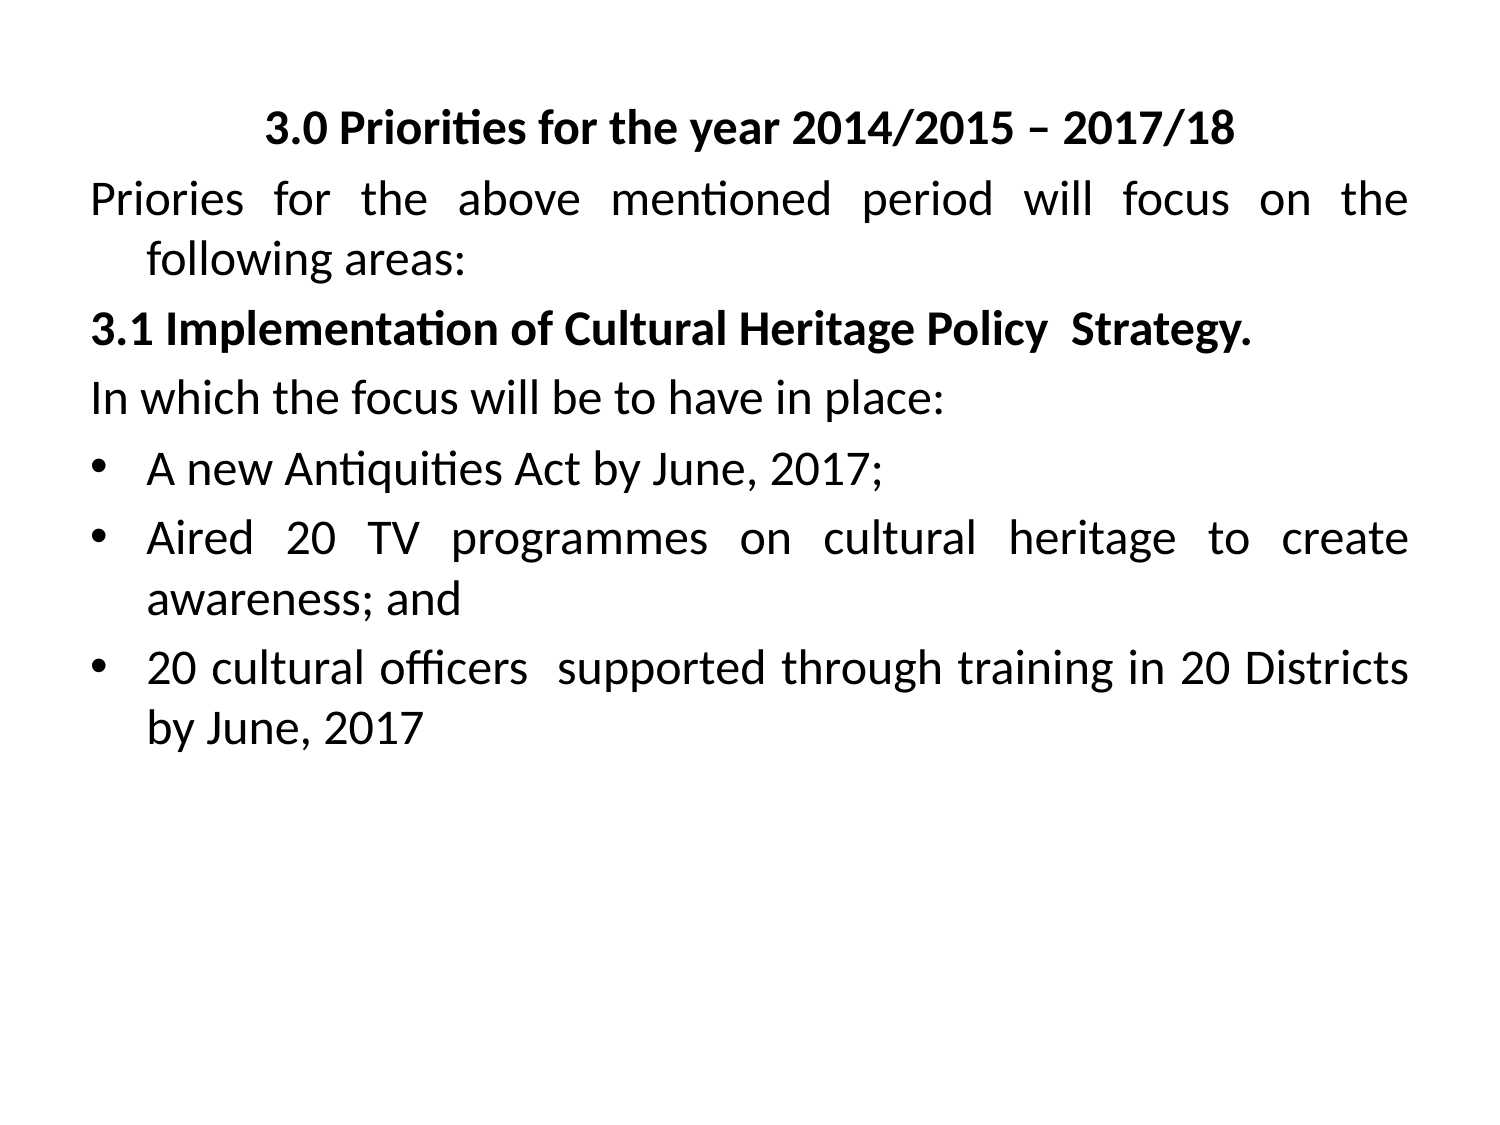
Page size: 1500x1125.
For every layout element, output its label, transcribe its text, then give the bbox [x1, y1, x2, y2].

list 3.0 Priorities for the year 2014/2015 – 2017/18 Priories for the above mentioned period will focus on the following areas: 3.1 Implementation of Cultural Heritage Policy Strategy. In which the focus will be to have in place: A new Antiquities Act by June, 2017; Aired 20 TV programmes on cultural heritage to create awareness; and 20 cultural officers supported through training in 20 Districts by June, 2017 [75, 87, 1425, 1005]
